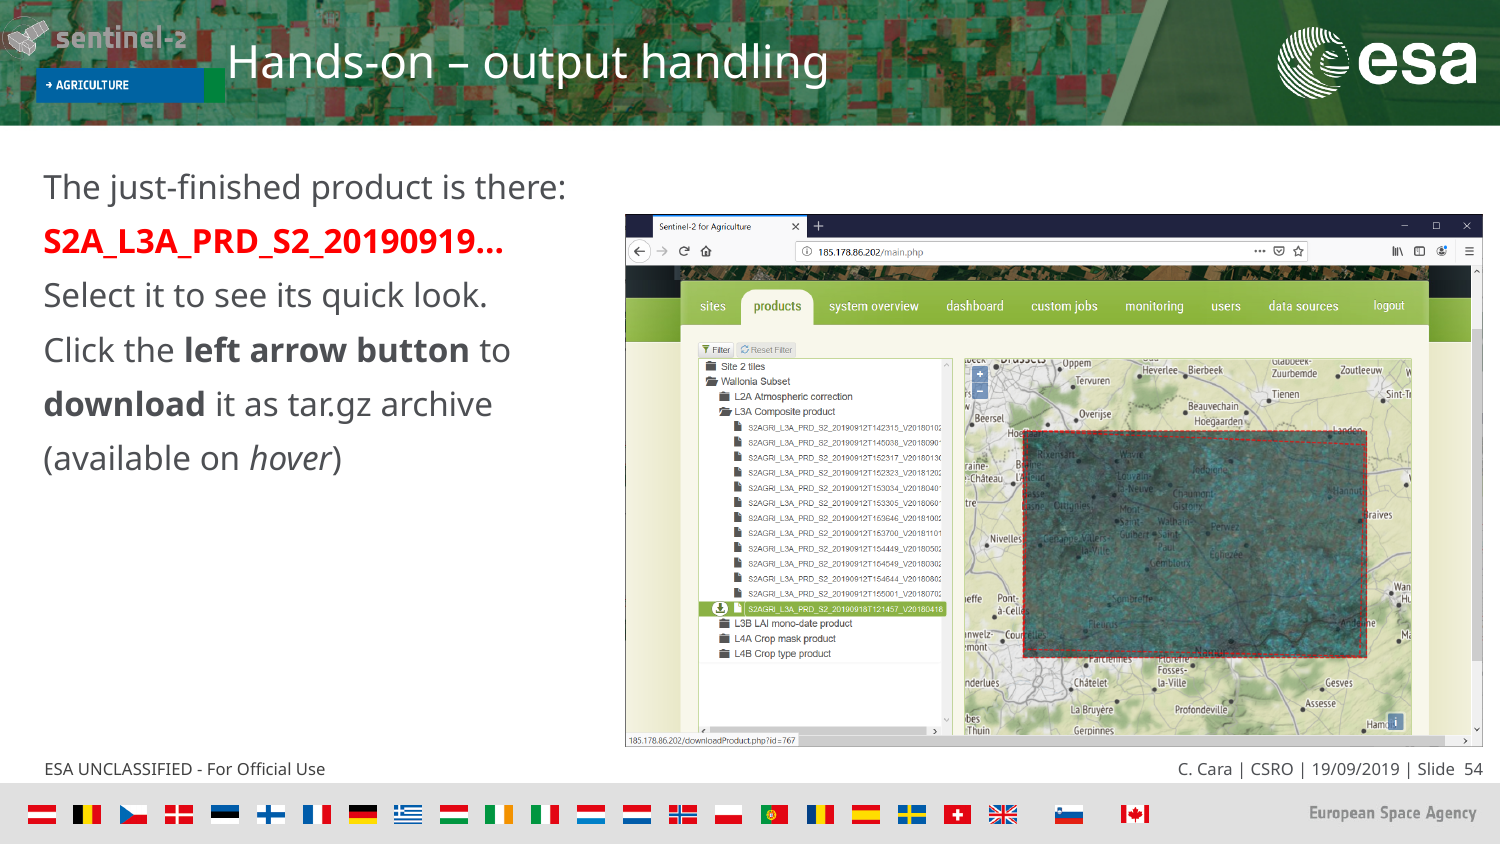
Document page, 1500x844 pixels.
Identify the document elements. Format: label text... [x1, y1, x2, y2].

list The just-finished product is there: S2A_L3A_PRD_S2_20190919… Select it to see its quick look. Click the left arrow button to download it as tar.gz archive (available on hover) [28, 151, 1464, 747]
picture [0, 0, 1500, 844]
title Hands-on – output handling [211, 24, 1201, 96]
